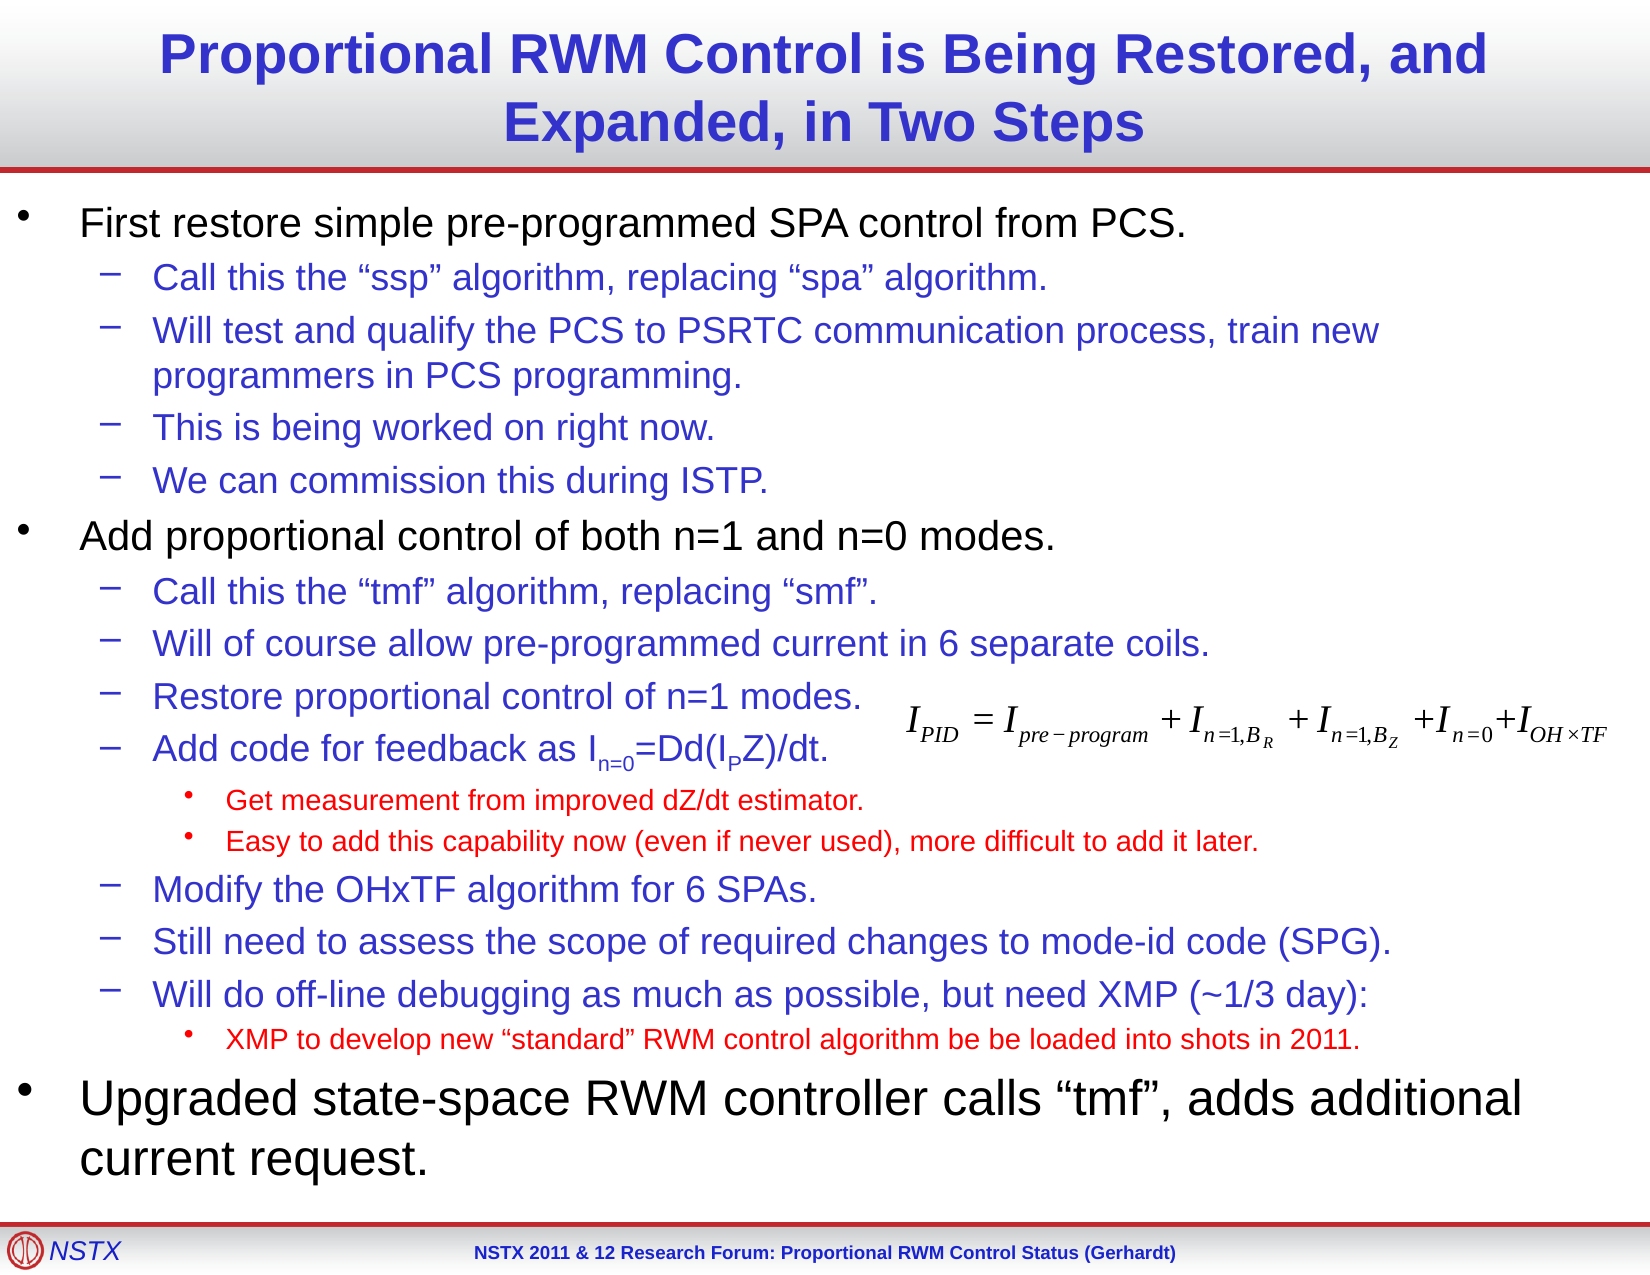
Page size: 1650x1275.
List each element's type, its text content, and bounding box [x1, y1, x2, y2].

title Proportional RWM Control is Being Restored, and Expanded, in Two Steps [0, 0, 1650, 171]
list First restore simple pre-programmed SPA control from PCS. Call this the “ssp” algorithm, replacing “spa” algorithm. Will test and qualify the PCS to PSRTC communication process, train new programmers in PCS programming. This is being worked on right now. We can commission this during ISTP. Add proportional control of both n=1 and n=0 modes. Call this the “tmf” algorithm, replacing “smf”. Will of course allow pre-programmed current in 6 separate coils. Restore proportional control of n=1 modes. Add code for feedback as In=0=Dd(IPZ)/dt. Get measurement from improved dZ/dt estimator. Easy to add this capability now (even if never used), more difficult to add it later. Modify the OHxTF algorithm for 6 SPAs. Still need to assess the scope of required changes to mode-id code (SPG). Will do off-line debugging as much as possible, but need XMP (~1/3 day): XMP to develop new “standard” RWM control algorithm be be loaded into shots in 2011. Upgraded state-space RWM controller calls “tmf”, adds additional current request. [0, 187, 1626, 1109]
picture [0, 1222, 1650, 1275]
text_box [899, 699, 1613, 753]
